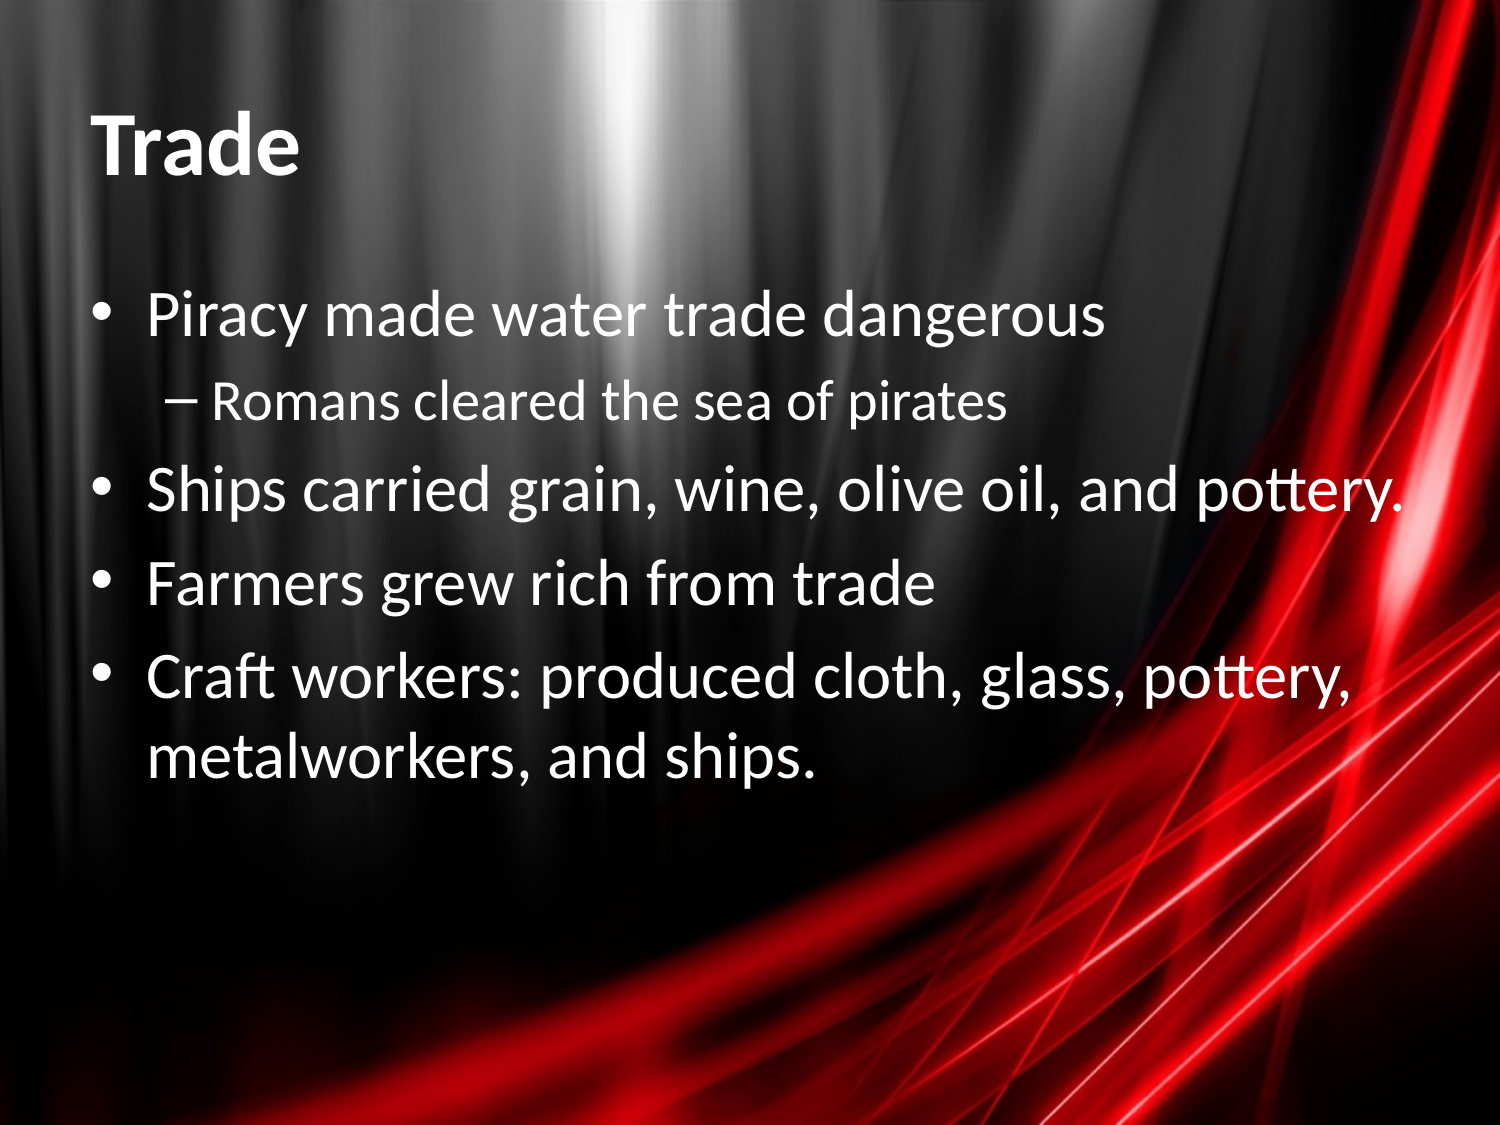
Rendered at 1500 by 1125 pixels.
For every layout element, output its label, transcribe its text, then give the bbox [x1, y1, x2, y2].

list Piracy made water trade dangerous Romans cleared the sea of pirates Ships carried grain, wine, olive oil, and pottery. Farmers grew rich from trade Craft workers: produced cloth, glass, pottery, metalworkers, and ships. [75, 262, 1425, 1005]
picture [0, 0, 1500, 1125]
title Trade [75, 45, 1425, 233]
